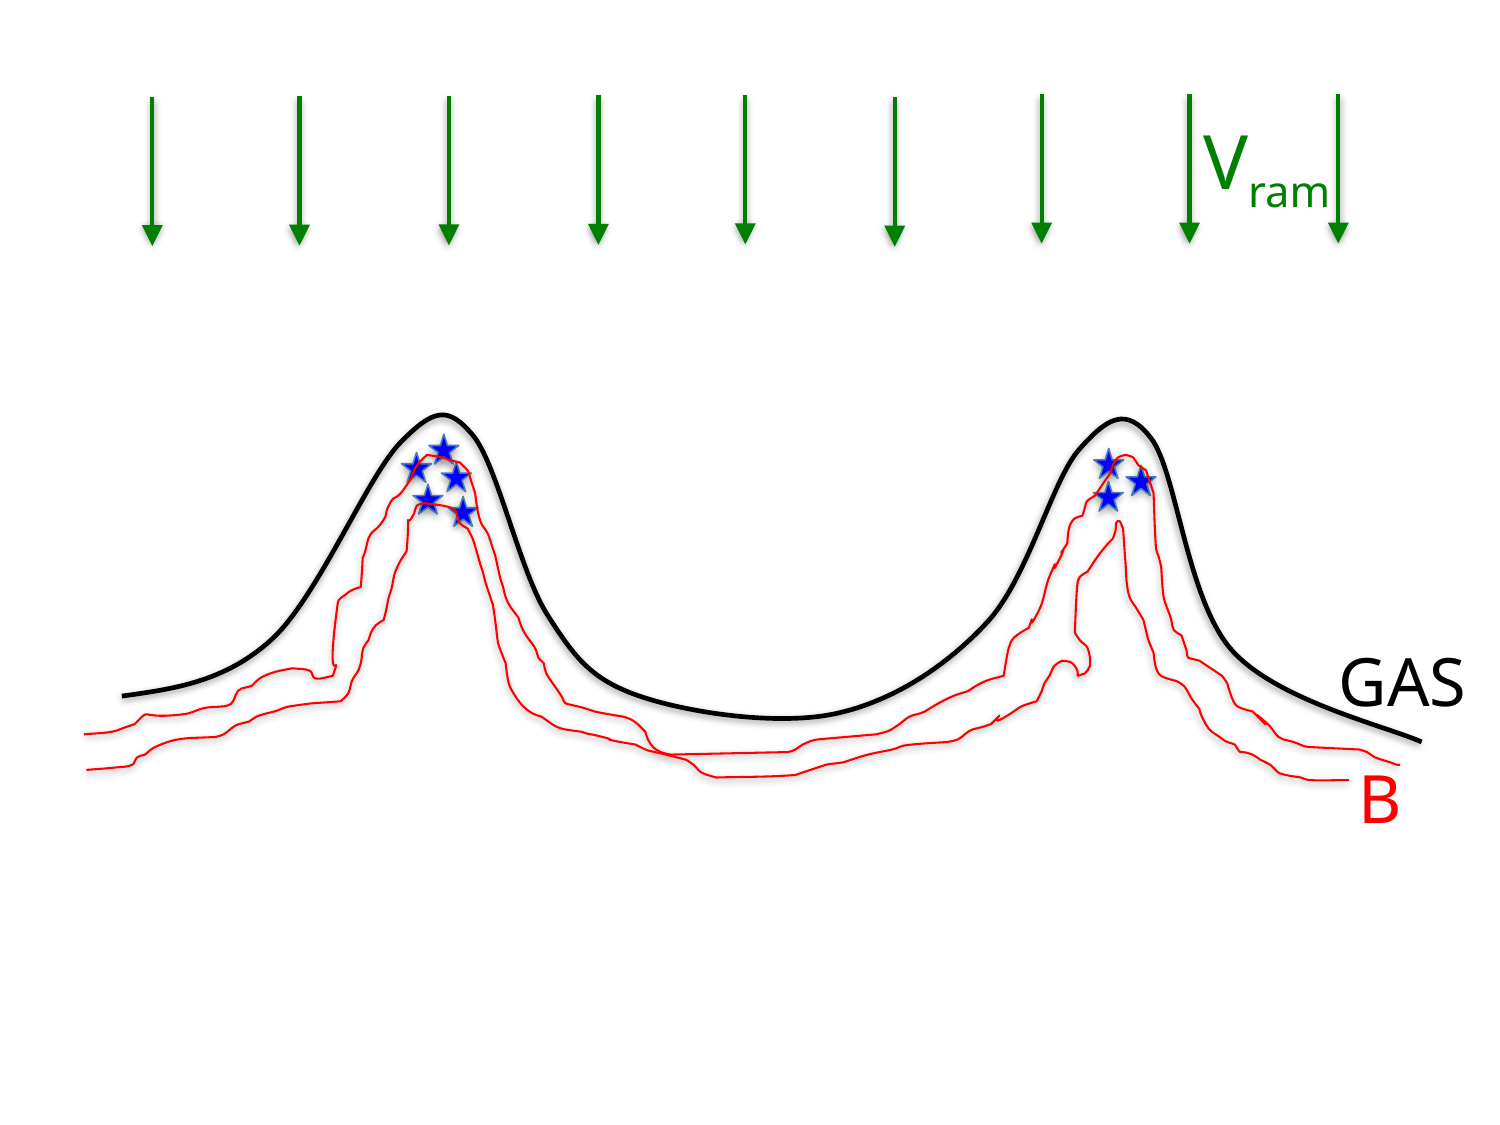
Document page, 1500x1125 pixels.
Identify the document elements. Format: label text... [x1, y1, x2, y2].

text_box [86, 501, 1343, 783]
text_box [83, 452, 1365, 764]
text_box GAS [1323, 632, 1482, 728]
text_box [400, 451, 419, 470]
text_box [121, 412, 1423, 744]
text_box [428, 433, 460, 456]
text_box B [1343, 749, 1417, 845]
text_box [1093, 447, 1112, 479]
text_box Vram [1194, 106, 1333, 224]
